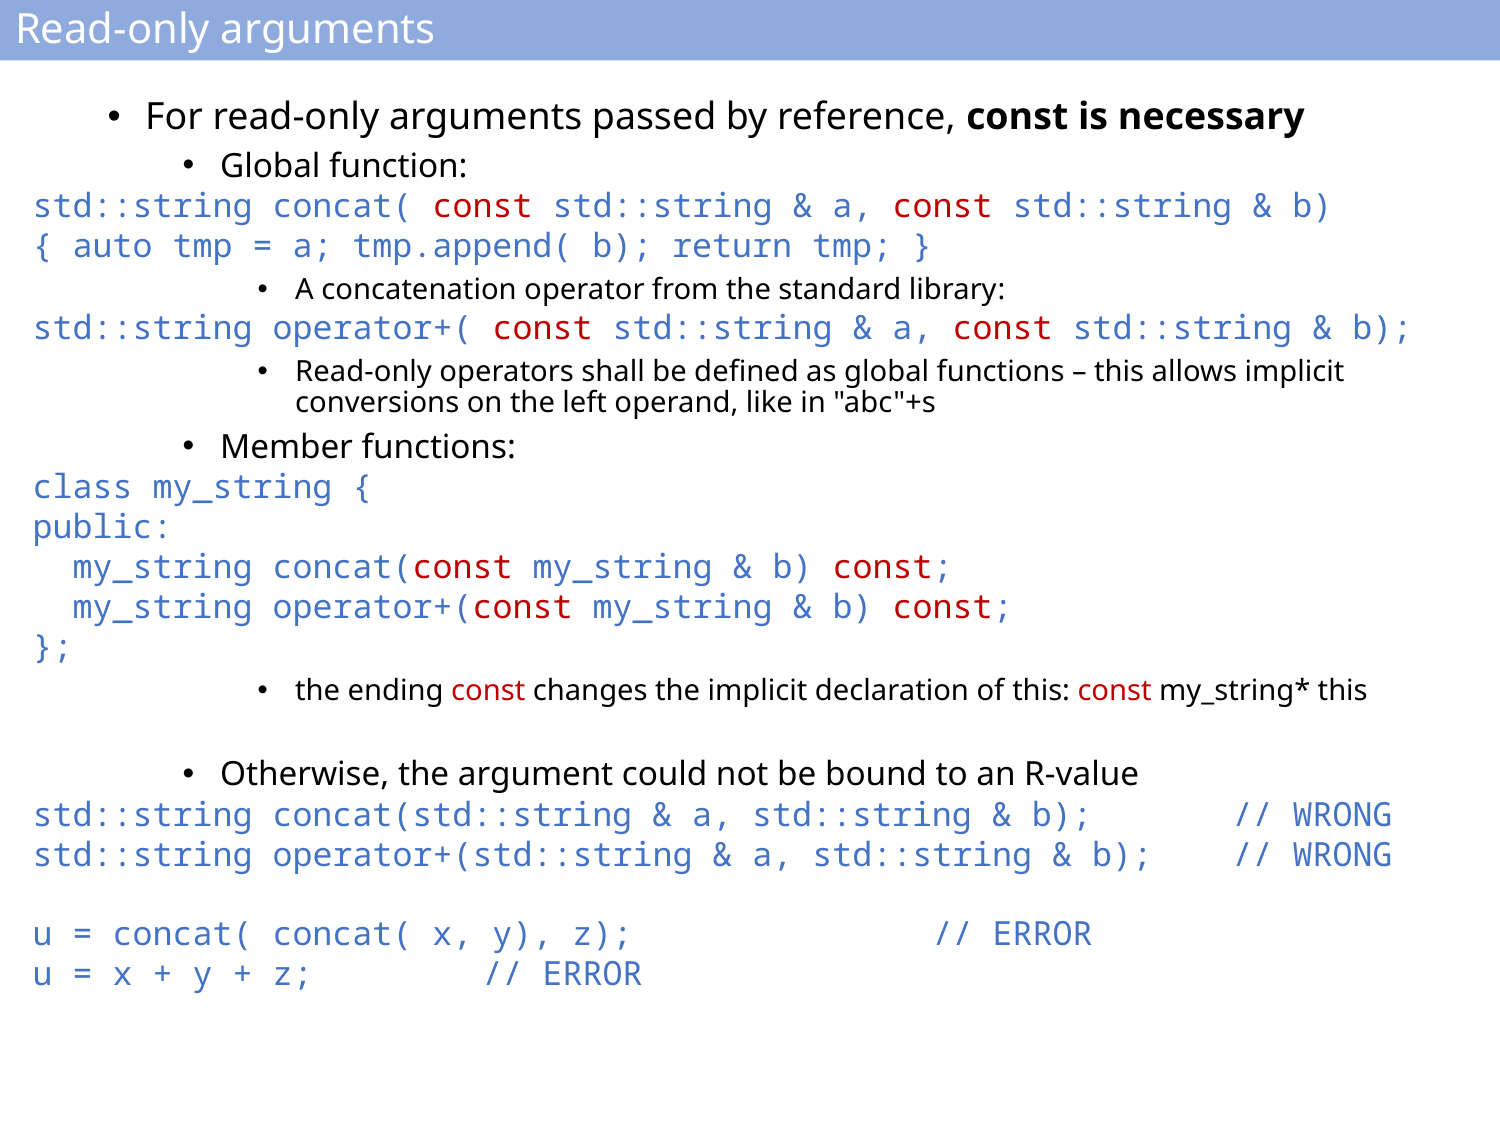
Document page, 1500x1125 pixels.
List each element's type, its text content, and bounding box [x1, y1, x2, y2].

list For read-only arguments passed by reference, const is necessary Global function: std::string concat( const std::string & a, const std::string & b) { auto tmp = a; tmp.append( b); return tmp; } A concatenation operator from the standard library: std::string operator+( const std::string & a, const std::string & b); Read-only operators shall be defined as global functions – this allows implicit conversions on the left operand, like in "abc"+s Member functions: class my_string { public: my_string concat(const my_string & b) const; my_string operator+(const my_string & b) const; }; the ending const changes the implicit declaration of this: const my_string* this Otherwise, the argument could not be bound to an R-value std::string concat(std::string & a, std::string & b); // WRONG std::string operator+(std::string & a, std::string & b); // WRONG u = concat( concat( x, y), z); // ERROR u = x + y + z; // ERROR [17, 90, 1483, 1059]
title Read-only arguments [0, 0, 1500, 61]
